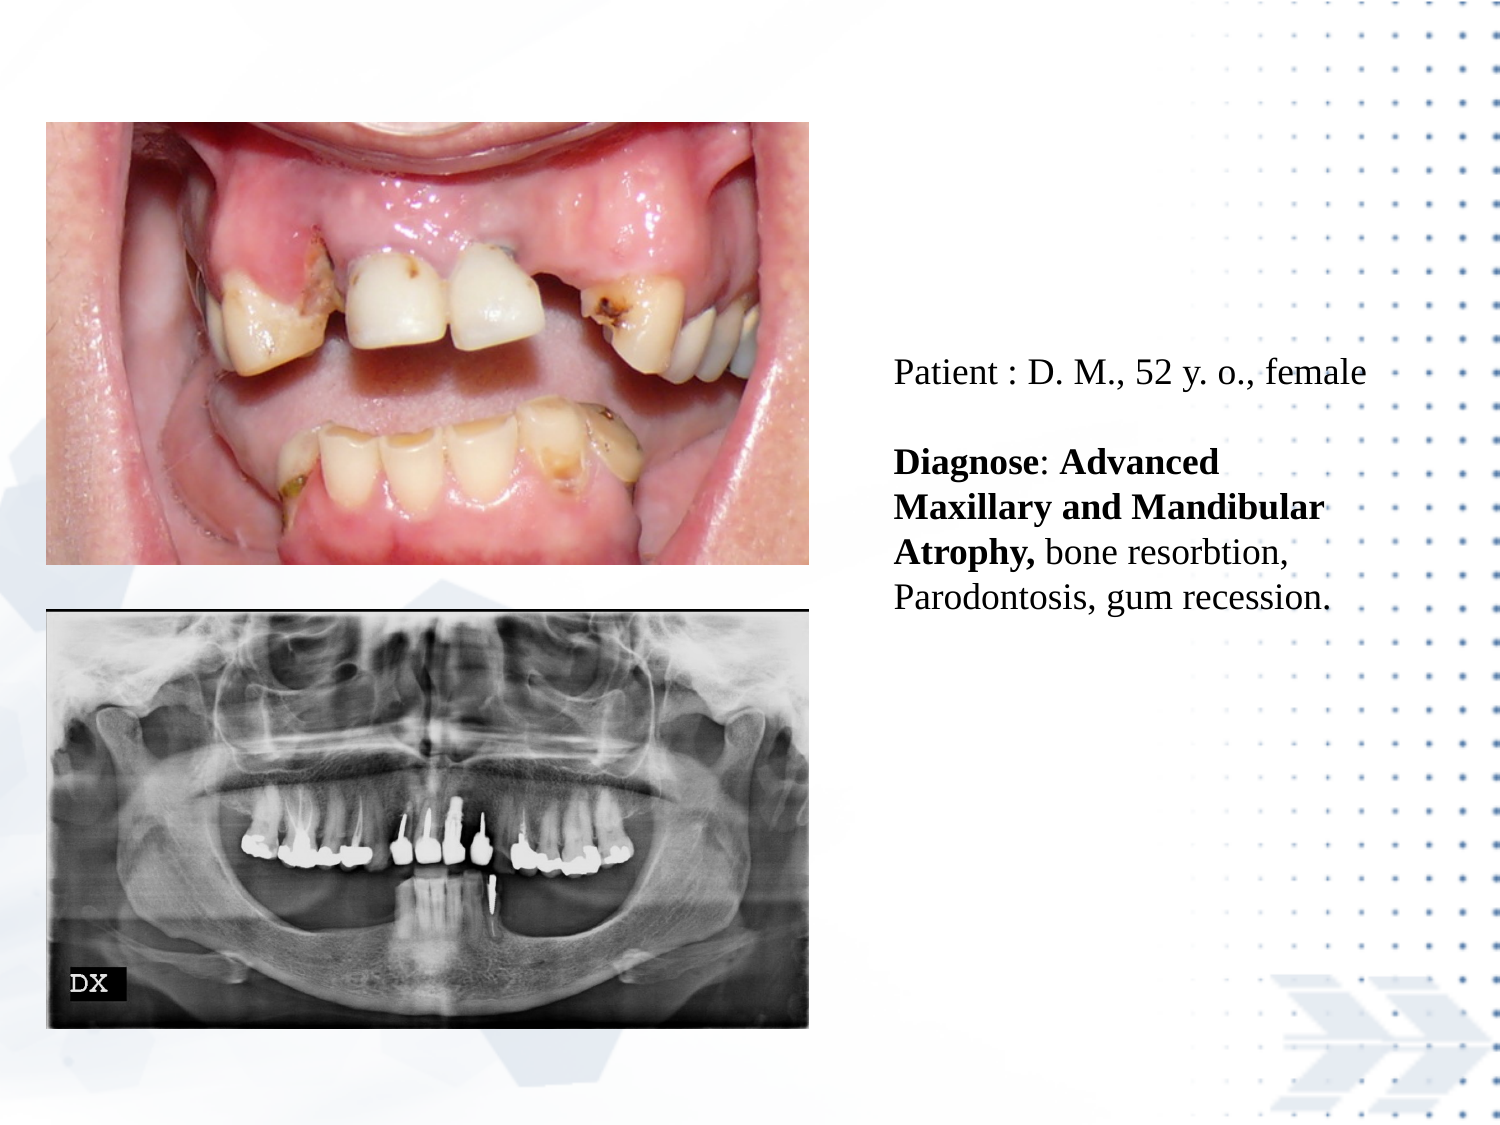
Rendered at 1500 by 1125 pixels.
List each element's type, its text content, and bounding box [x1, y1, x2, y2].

text_box Patient : D. M., 52 y. o., female Diagnose: Advanced Maxillary and Mandibular Atrophy, bone resorbtion, Parodontosis, gum recession. [878, 339, 1383, 625]
picture [46, 609, 809, 1030]
picture [46, 122, 809, 565]
